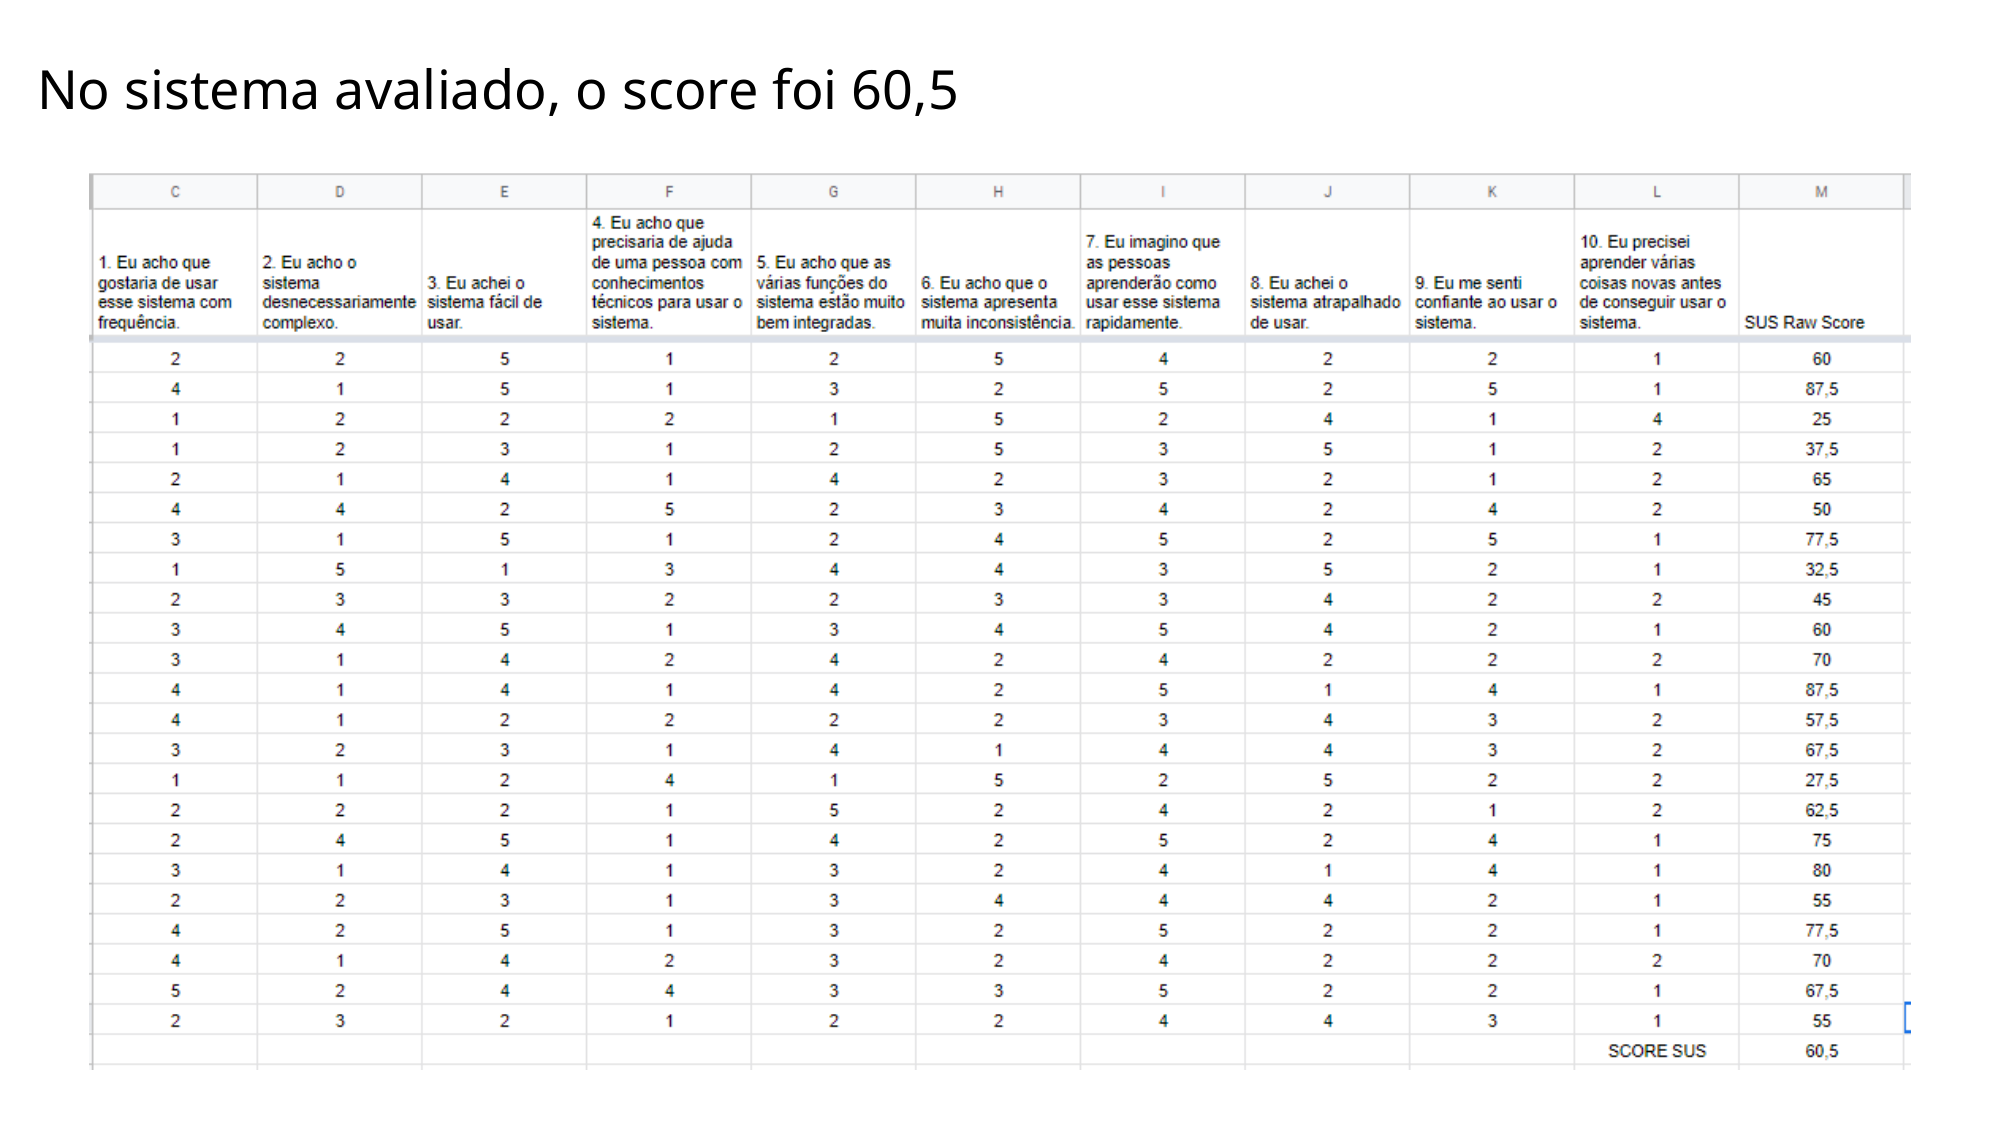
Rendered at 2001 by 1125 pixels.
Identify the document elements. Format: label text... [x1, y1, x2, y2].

title No sistema avaliado, o score foi 60,5 [22, 55, 1748, 130]
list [89, 172, 1911, 1070]
